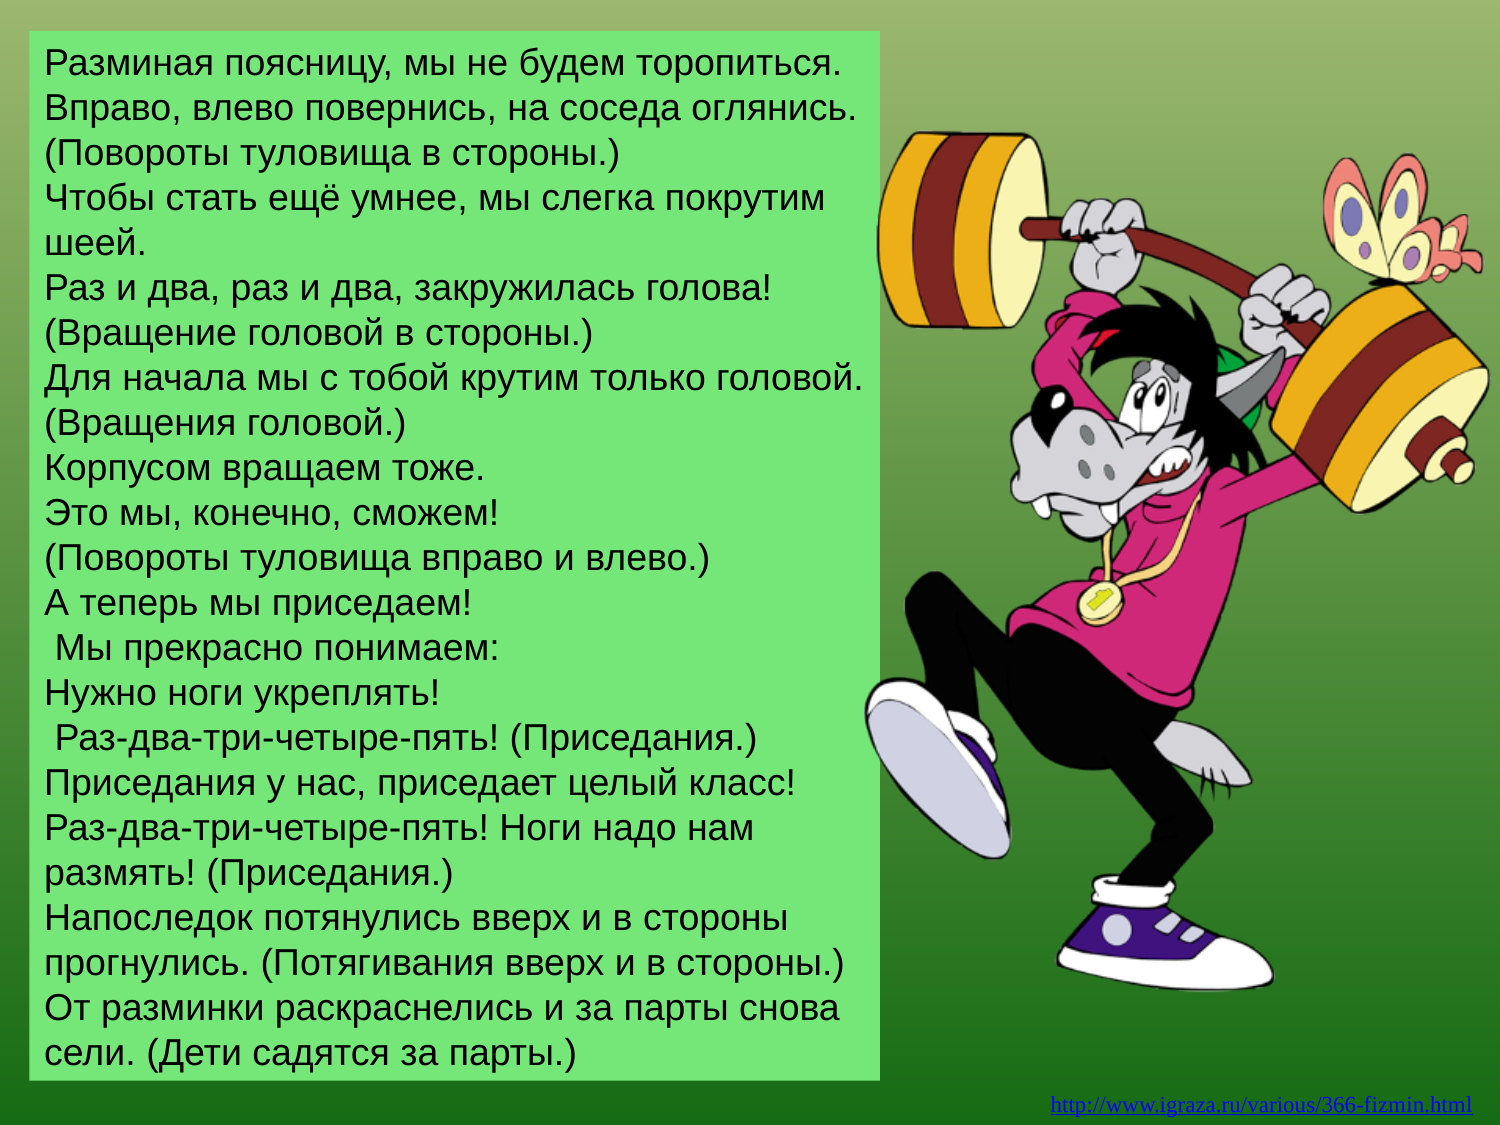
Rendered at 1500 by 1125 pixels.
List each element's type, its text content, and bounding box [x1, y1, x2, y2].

text_box http://www.igraza.ru/various/366-fizmin.html [1035, 1082, 1497, 1125]
picture [864, 128, 1494, 994]
text_box Разминая поясницу, мы не будем торопиться. Вправо, влево повернись, на соседа оглянись. (Повороты туловища в стороны.) Чтобы стать ещё умнее, мы слегка покрутим шеей. Раз и два, раз и два, закружилась голова! (Вращение головой в стороны.) Для начала мы с тобой крутим только головой. (Вращения головой.) Корпусом вращаем тоже. Это мы, конечно, сможем! (Повороты туловища вправо и влево.) А теперь мы приседаем! Мы прекрасно понимаем: Нужно ноги укреплять! Раз-два-три-четыре-пять! (Приседания.) Приседания у нас, приседает целый класс! Раз-два-три-четыре-пять! Ноги надо нам размять! (Приседания.) Напоследок потянулись вверх и в стороны прогнулись. (Потягивания вверх и в стороны.) От разминки раскраснелись и за парты снова сели. (Дети садятся за парты.) [29, 30, 880, 1081]
